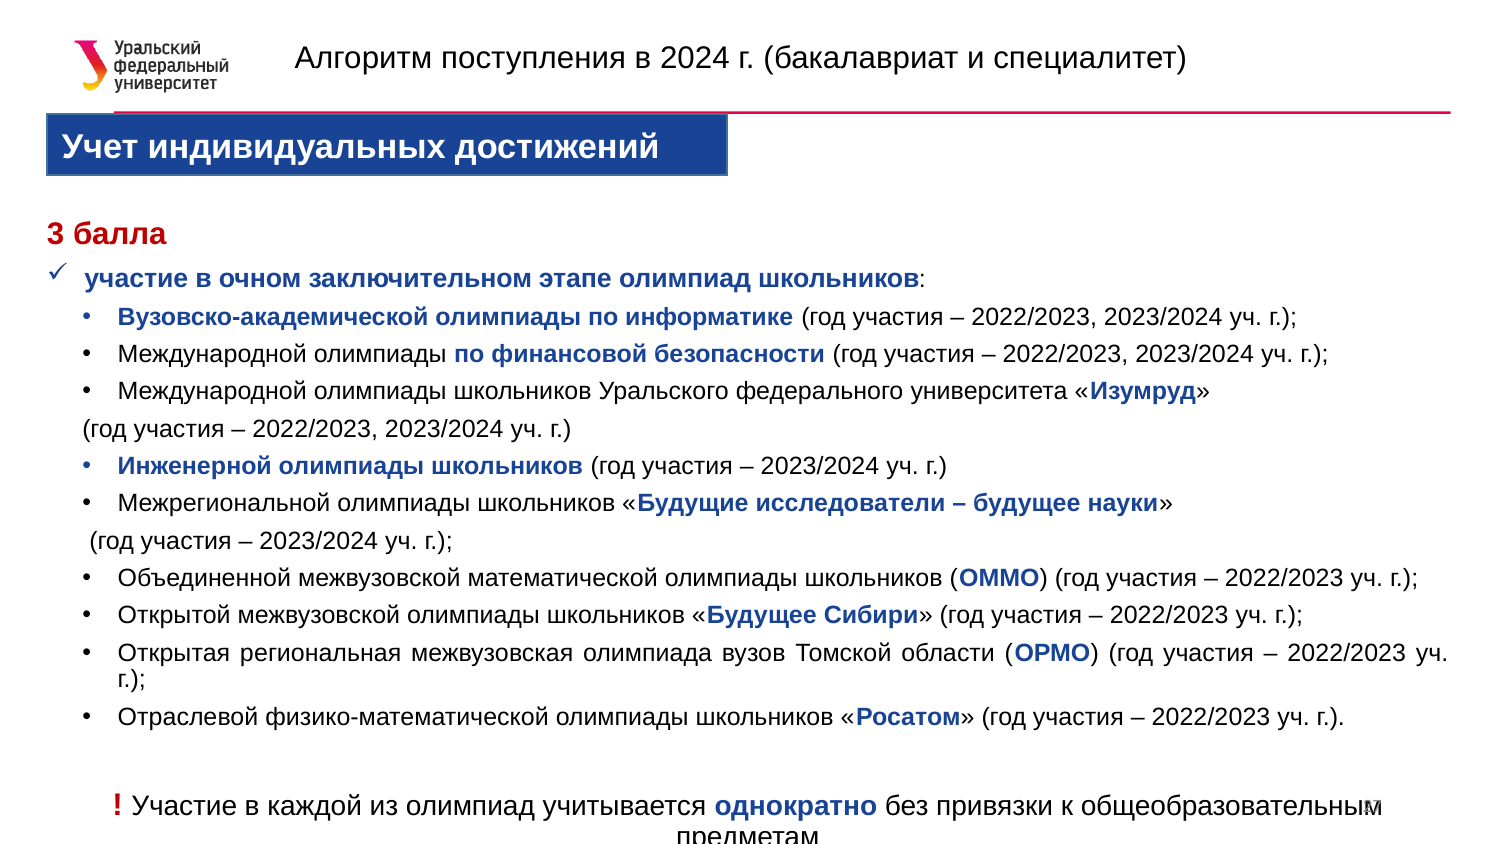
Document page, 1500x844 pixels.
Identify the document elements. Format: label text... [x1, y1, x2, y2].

text_box 27 [1059, 782, 1397, 827]
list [74, 39, 243, 94]
text_box Алгоритм поступления в 2024 г. (бакалавриат и специалитет) [283, 36, 1392, 87]
text_box Учет индивидуальных достижений [46, 113, 728, 176]
text_box 3 балла участие в очном заключительном этапе олимпиад школьников: Вузовско-академической олимпиады по информатике (год участия – 2022/2023, 2023/2024 уч. г.); Международной олимпиады по финансовой безопасности (год участия – 2022/2023, 2023/2024 уч. г.); Международной олимпиады школьников Уральского федерального университета «Изумруд» (год участия – 2022/2023, 2023/2024 уч. г.) Инженерной олимпиады школьников (год участия – 2023/2024 уч. г.) Межрегиональной олимпиады школьников «Будущие исследователи – будущее науки» (год участия – 2023/2024 уч. г.); Объединенной межвузовской математической олимпиады школьников (ОММО) (год участия – 2022/2023 уч. г.); Открытой межвузовской олимпиады школьников «Будущее Сибири» (год участия – 2022/2023 уч. г.); Открытая региональная межвузовская олимпиада вузов Томской области (ОРМО) (год участия – 2022/2023 уч. г.); Отраслевой физико-математической олимпиады школьников «Росатом» (год участия – 2022/2023 уч. г.). ! Участие в каждой из олимпиад учитывается однократно без привязки к общеобразовательным предметам [35, 207, 1461, 829]
text_box [113, 110, 1452, 115]
